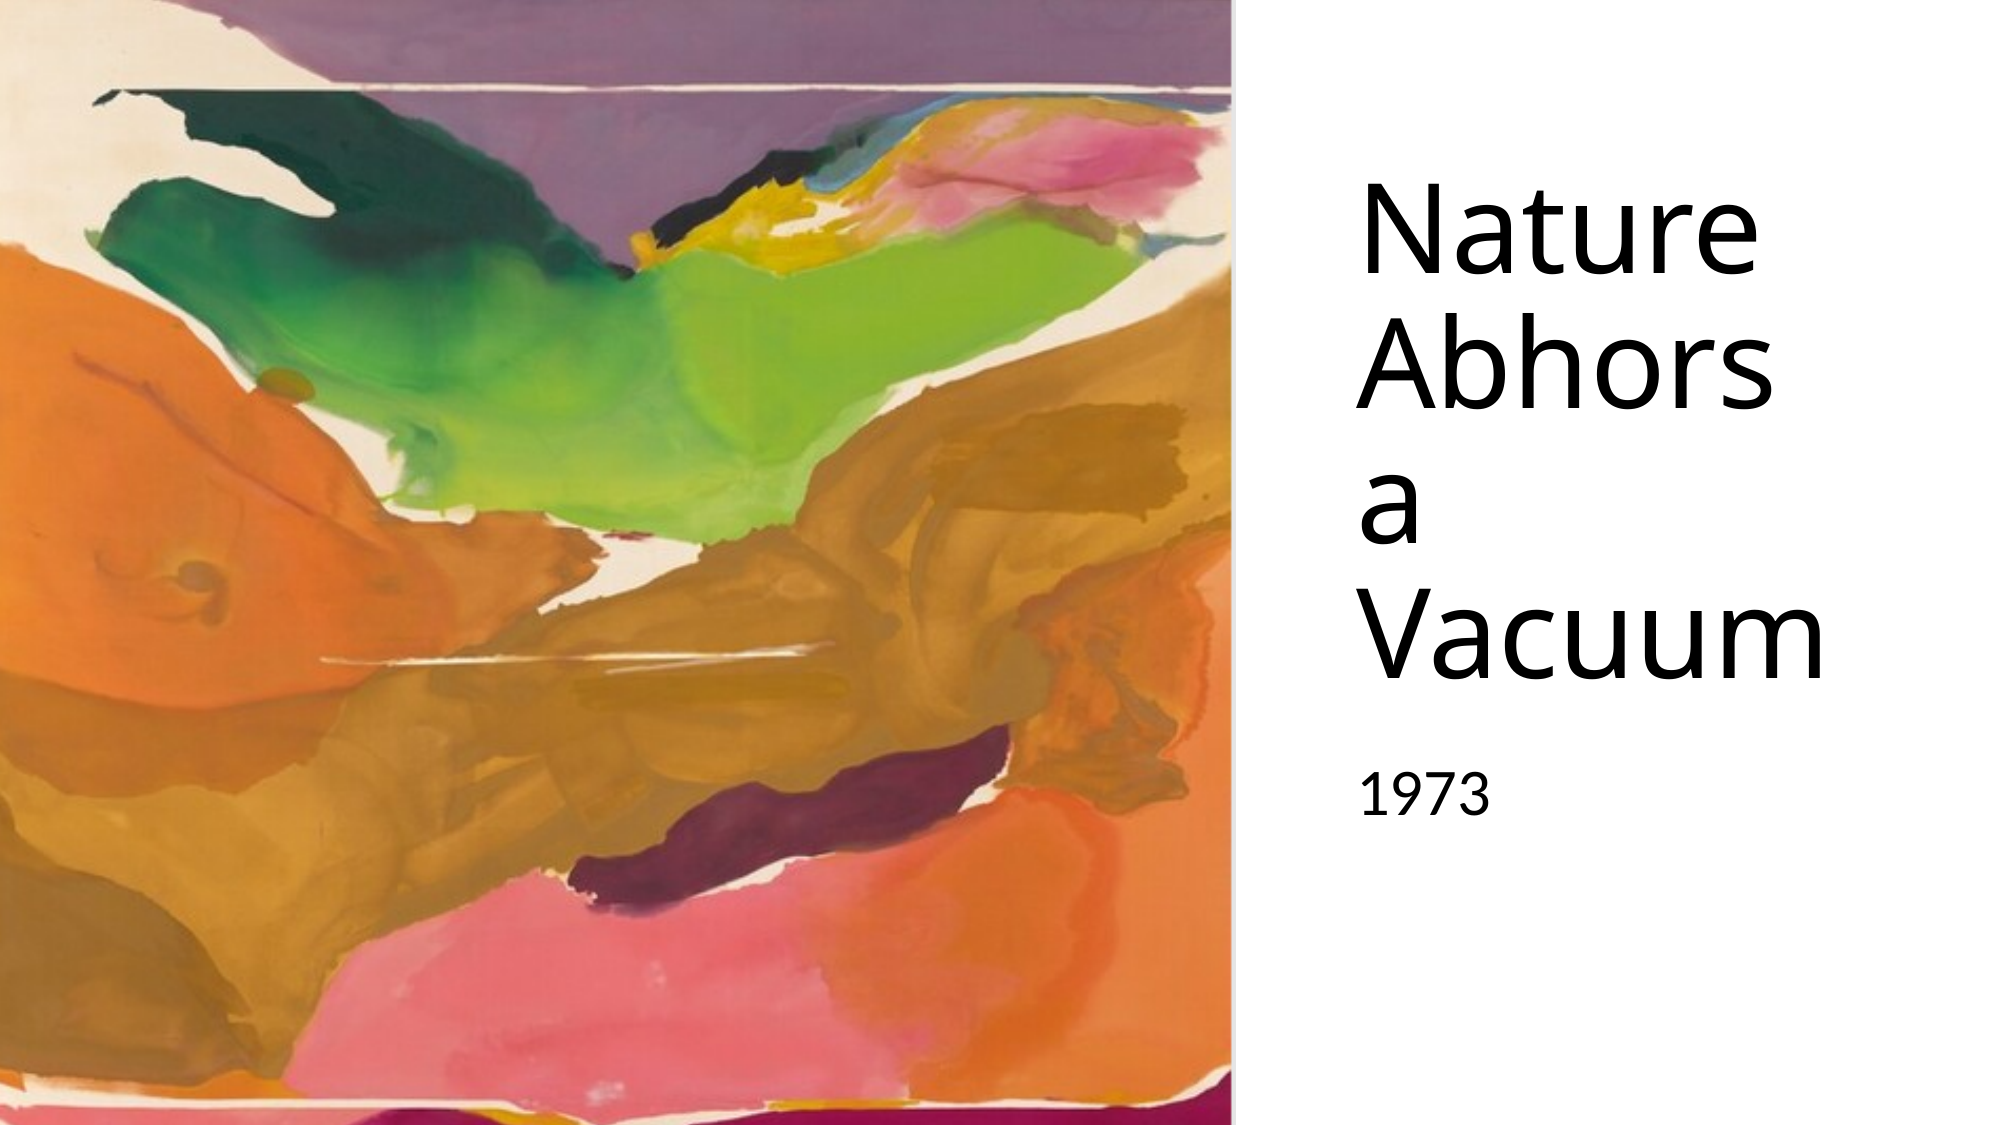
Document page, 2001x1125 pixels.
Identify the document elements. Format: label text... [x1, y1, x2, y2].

picture [0, 0, 1236, 1125]
title Nature Abhors a Vacuum [1341, 104, 1895, 714]
list 1973 [1341, 750, 1895, 1020]
